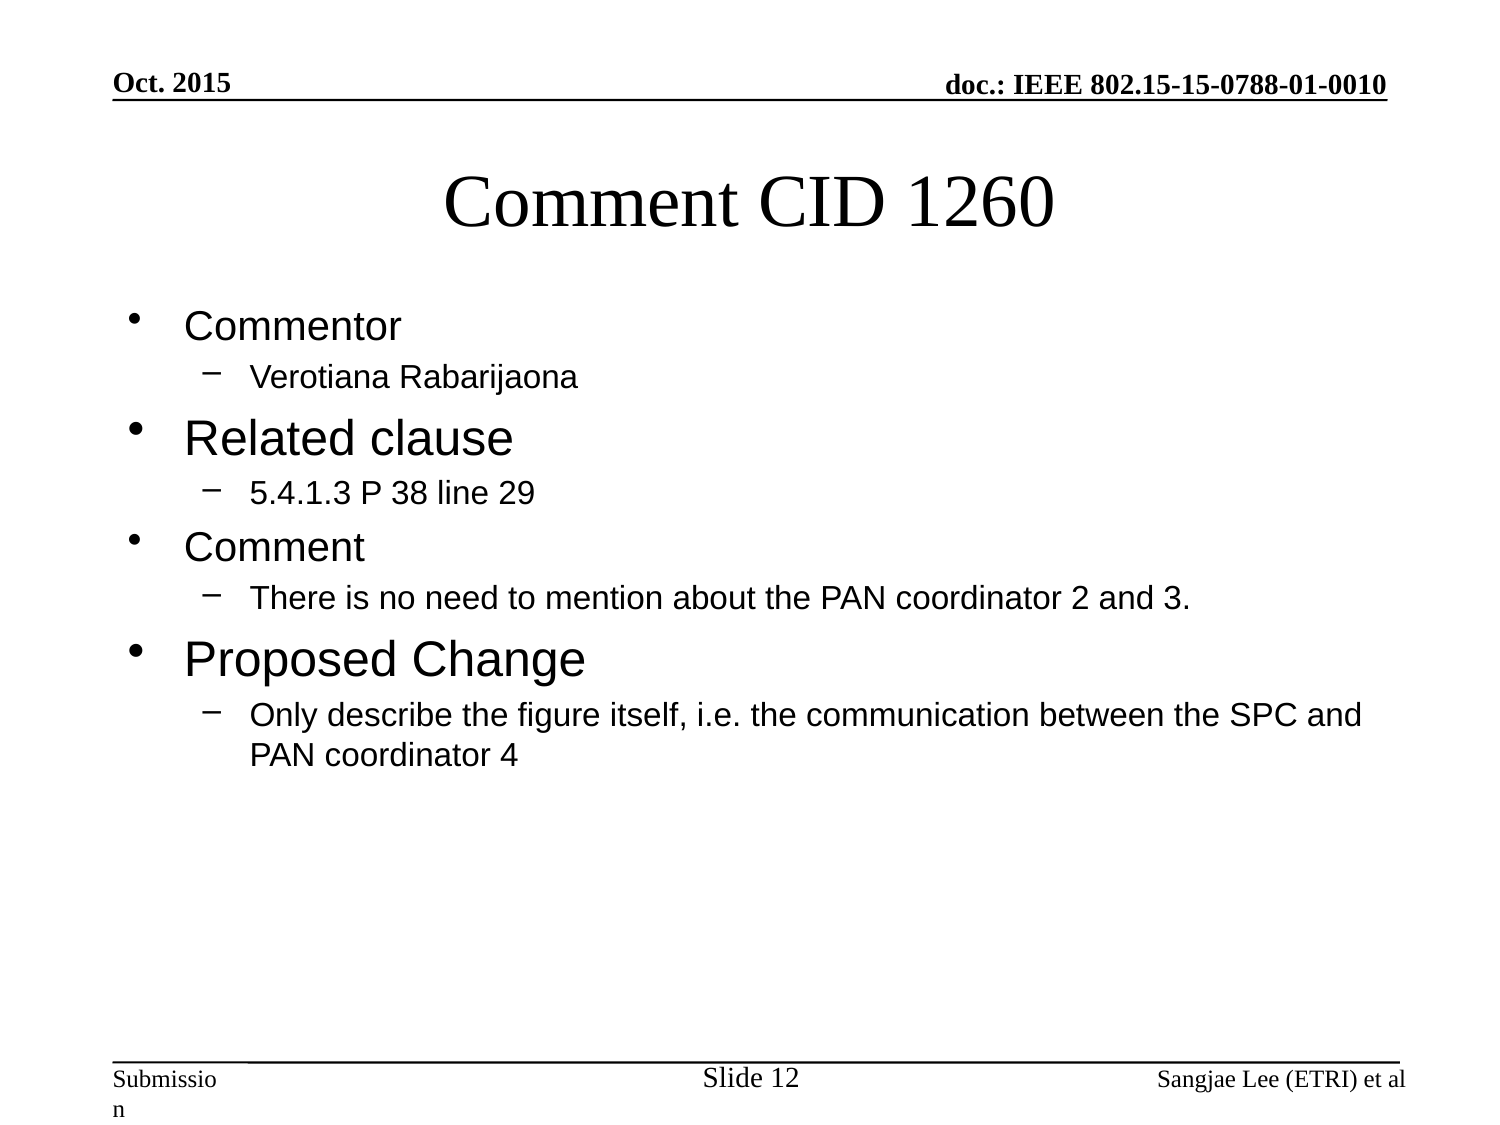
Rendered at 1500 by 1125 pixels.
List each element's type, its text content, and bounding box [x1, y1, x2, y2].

footer Sangjae Lee (ETRI) et al [899, 1061, 1413, 1093]
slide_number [112, 62, 376, 99]
list Commentor Verotiana Rabarijaona Related clause 5.4.1.3 P 38 line 29 Comment There is no need to mention about the PAN coordinator 2 and 3. Proposed Change Only describe the figure itself, i.e. the communication between the SPC and PAN coordinator 4 [112, 290, 1400, 1001]
slide_number Slide 12 [619, 1058, 883, 1095]
title Comment CID 1260 [112, 125, 1388, 268]
